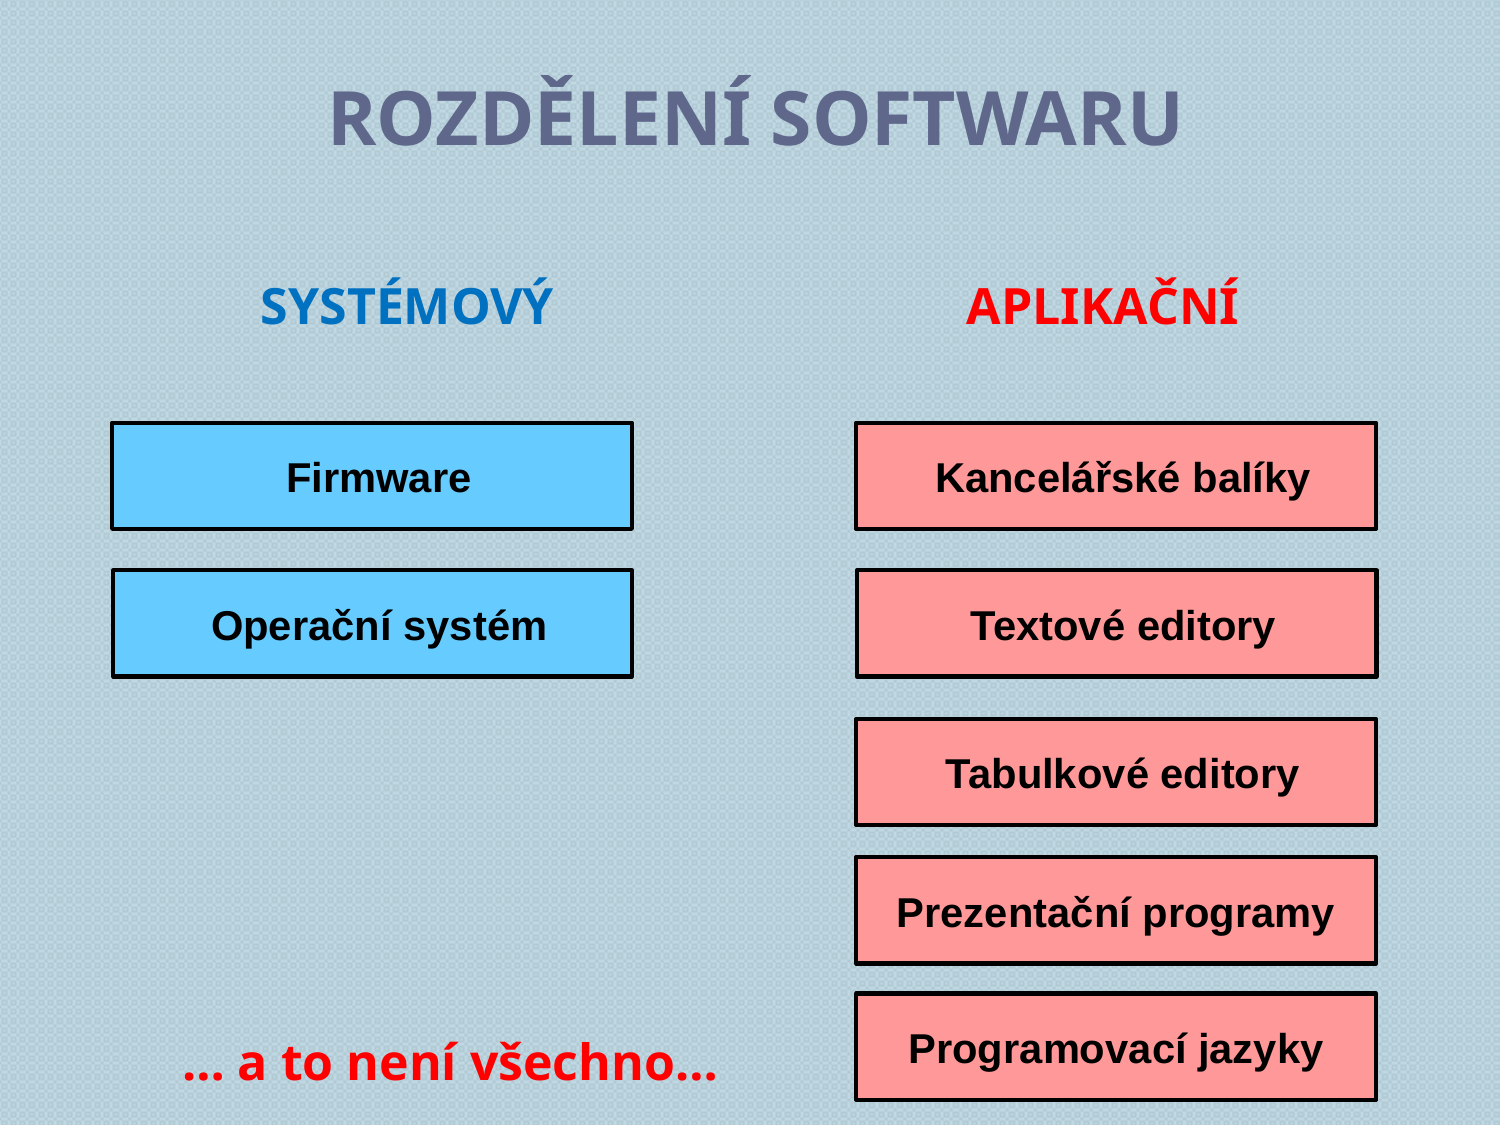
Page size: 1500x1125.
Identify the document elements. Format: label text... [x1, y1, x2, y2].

text_box APLIKAČNÍ [938, 267, 1255, 343]
text_box Kancelářské balíky [854, 421, 1378, 531]
text_box Firmware [110, 421, 634, 531]
text_box Tabulkové editory [854, 717, 1378, 827]
text_box Prezentační programy [854, 855, 1378, 966]
text_box SYSTÉMOVÝ [232, 267, 570, 343]
text_box Operační systém [111, 568, 634, 679]
text_box ROZDĚLENÍ SOFTWARU [64, 66, 1447, 168]
text_box Programovací jazyky [854, 991, 1378, 1102]
text_box Textové editory [855, 568, 1379, 679]
text_box … a to není všechno… [153, 1023, 733, 1099]
